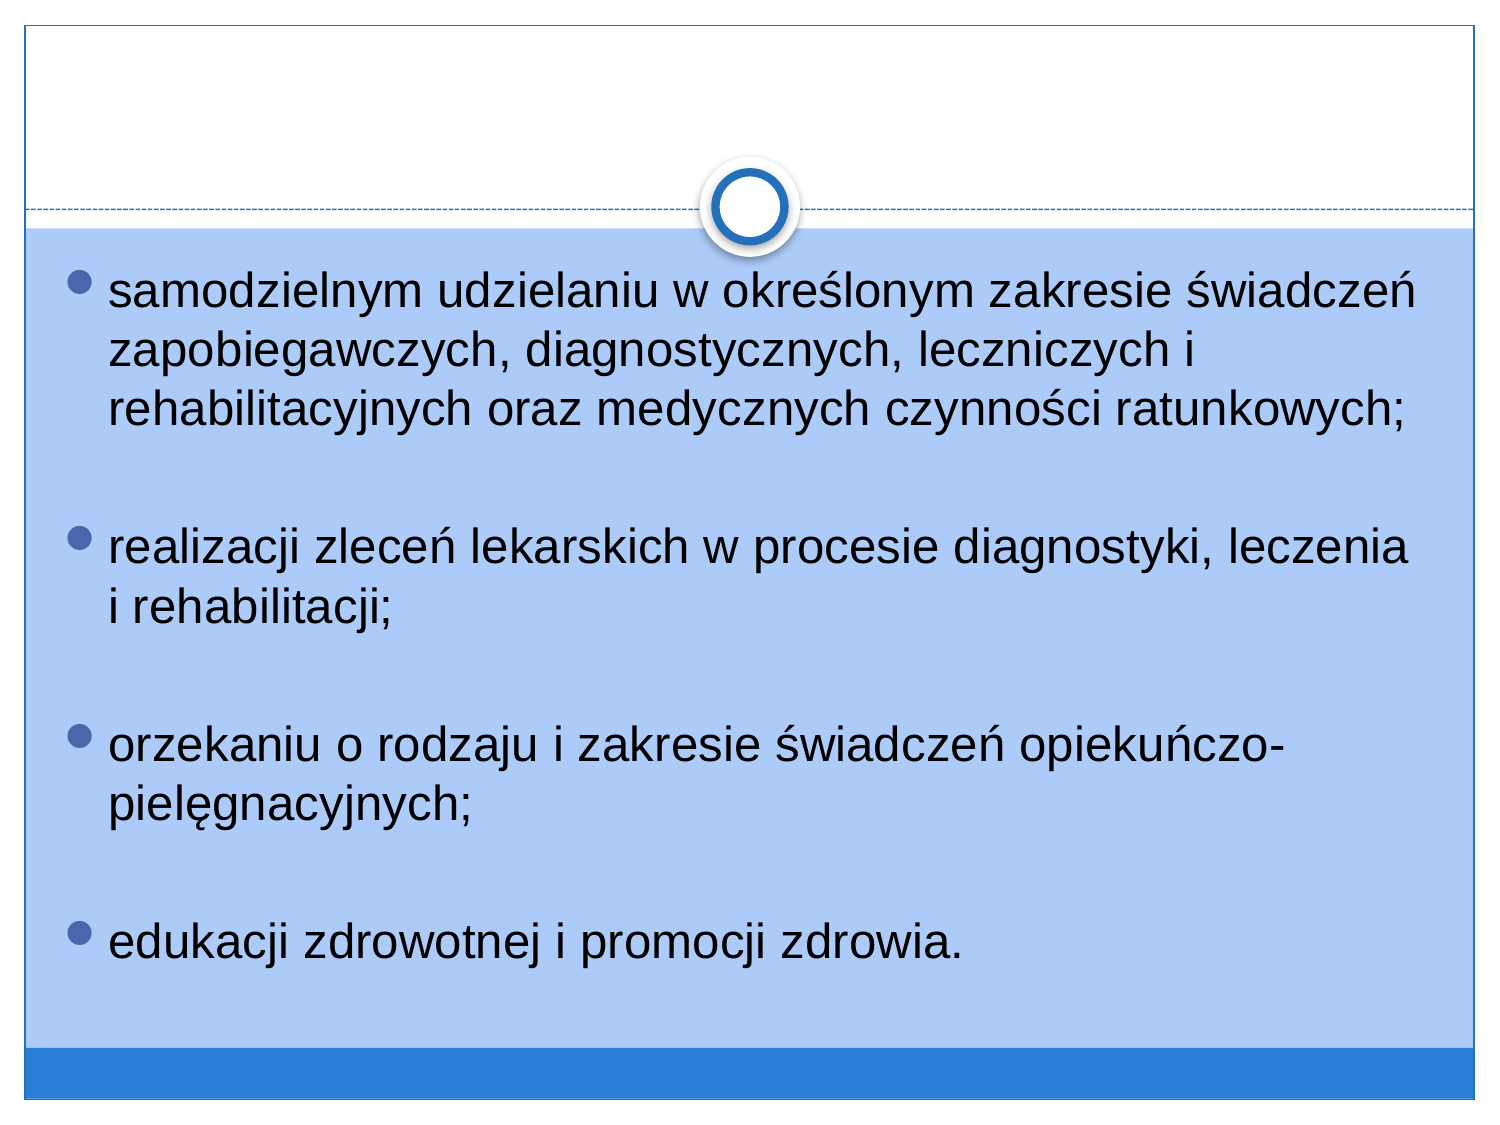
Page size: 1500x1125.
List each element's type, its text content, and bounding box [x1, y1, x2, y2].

list samodzielnym udzielaniu w określonym zakresie świadczeń zapobiegawczych, diagnostycznych, leczniczych i rehabilitacyjnych oraz medycznych czynności ratunkowych; realizacji zleceń lekarskich w procesie diagnostyki, leczenia i rehabilitacji; orzekaniu o rodzaju i zakresie świadczeń opiekuńczo-pielęgnacyjnych; edukacji zdrowotnej i promocji zdrowia. [49, 250, 1445, 1001]
